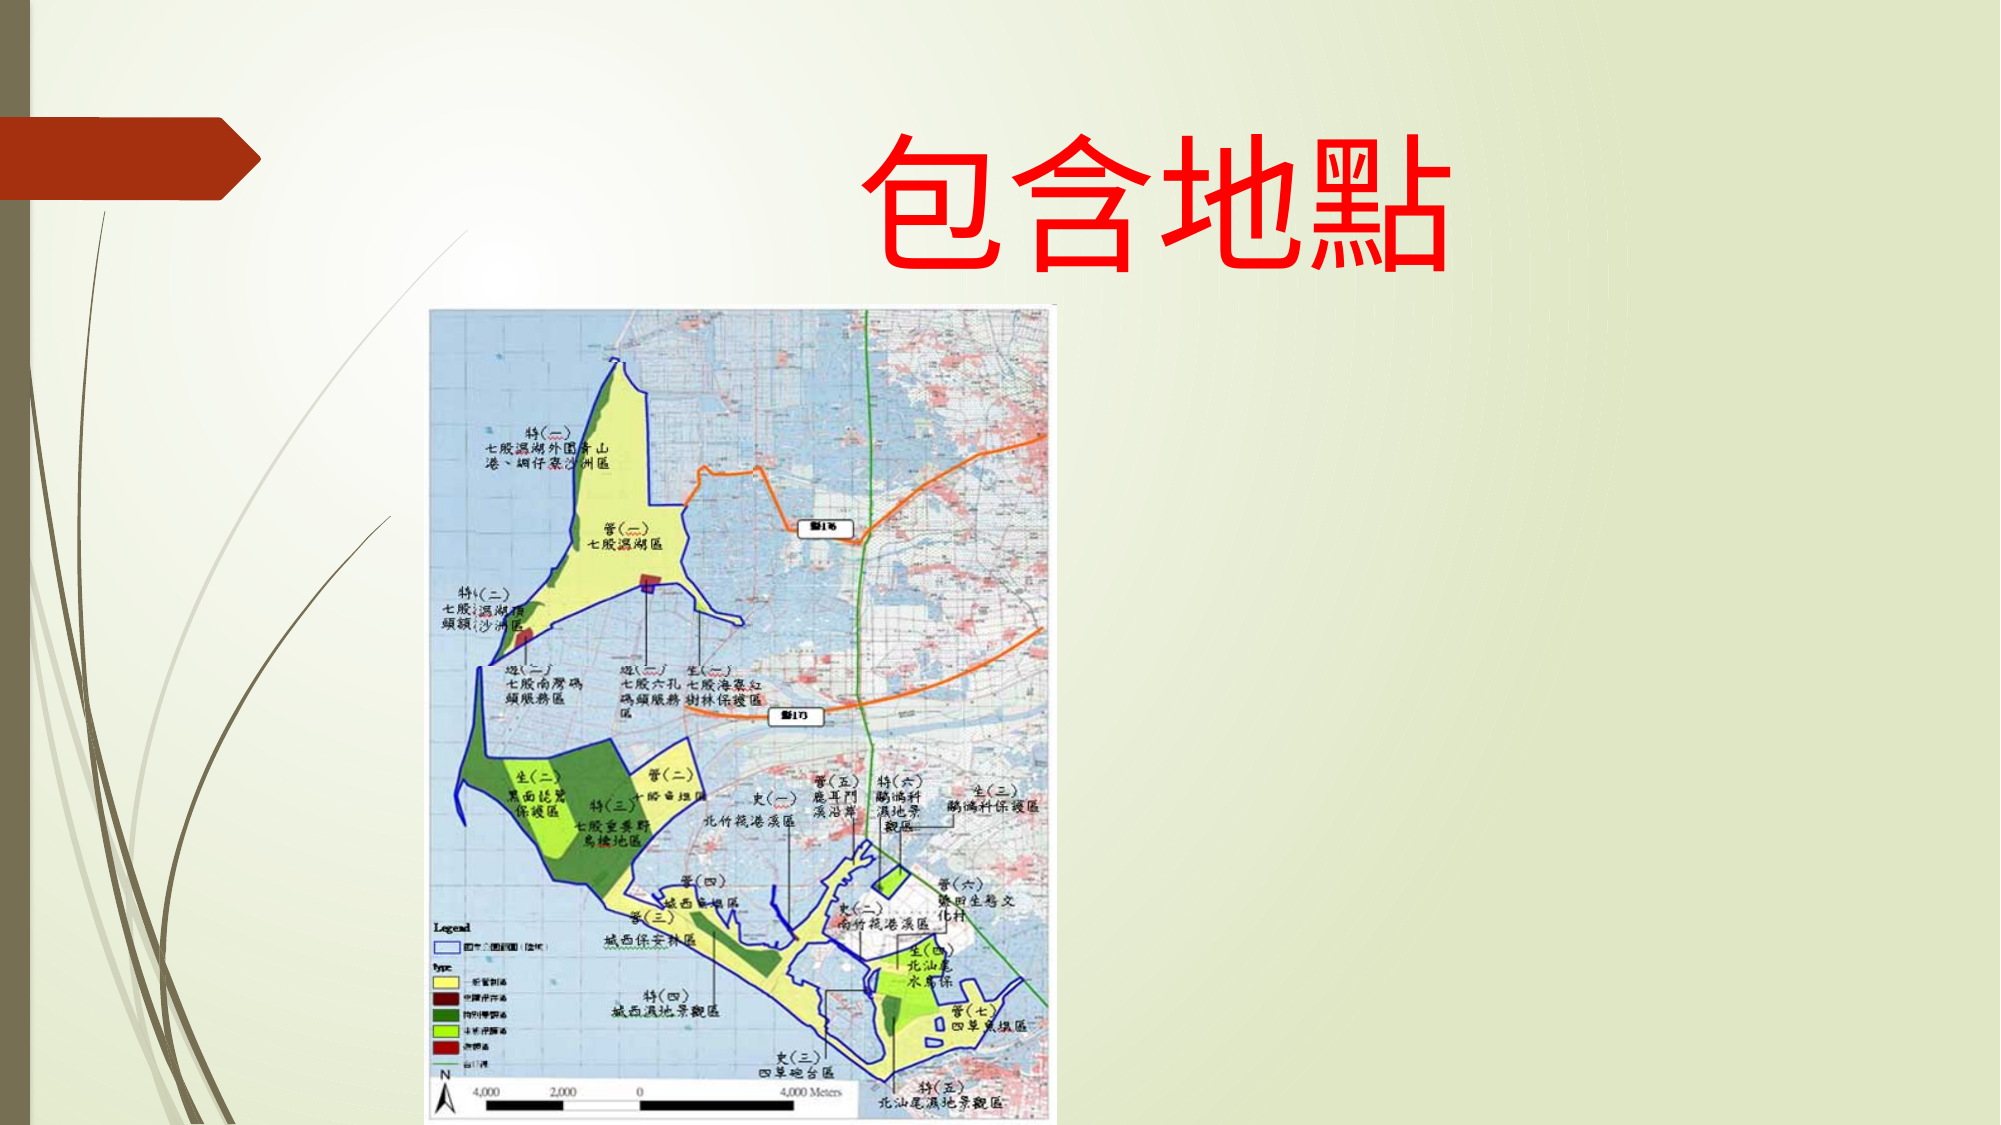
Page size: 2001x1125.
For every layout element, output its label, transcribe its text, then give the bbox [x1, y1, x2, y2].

title 包含地點 [425, 102, 1888, 313]
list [424, 303, 1058, 831]
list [424, 909, 635, 1125]
picture [424, 362, 1058, 1125]
